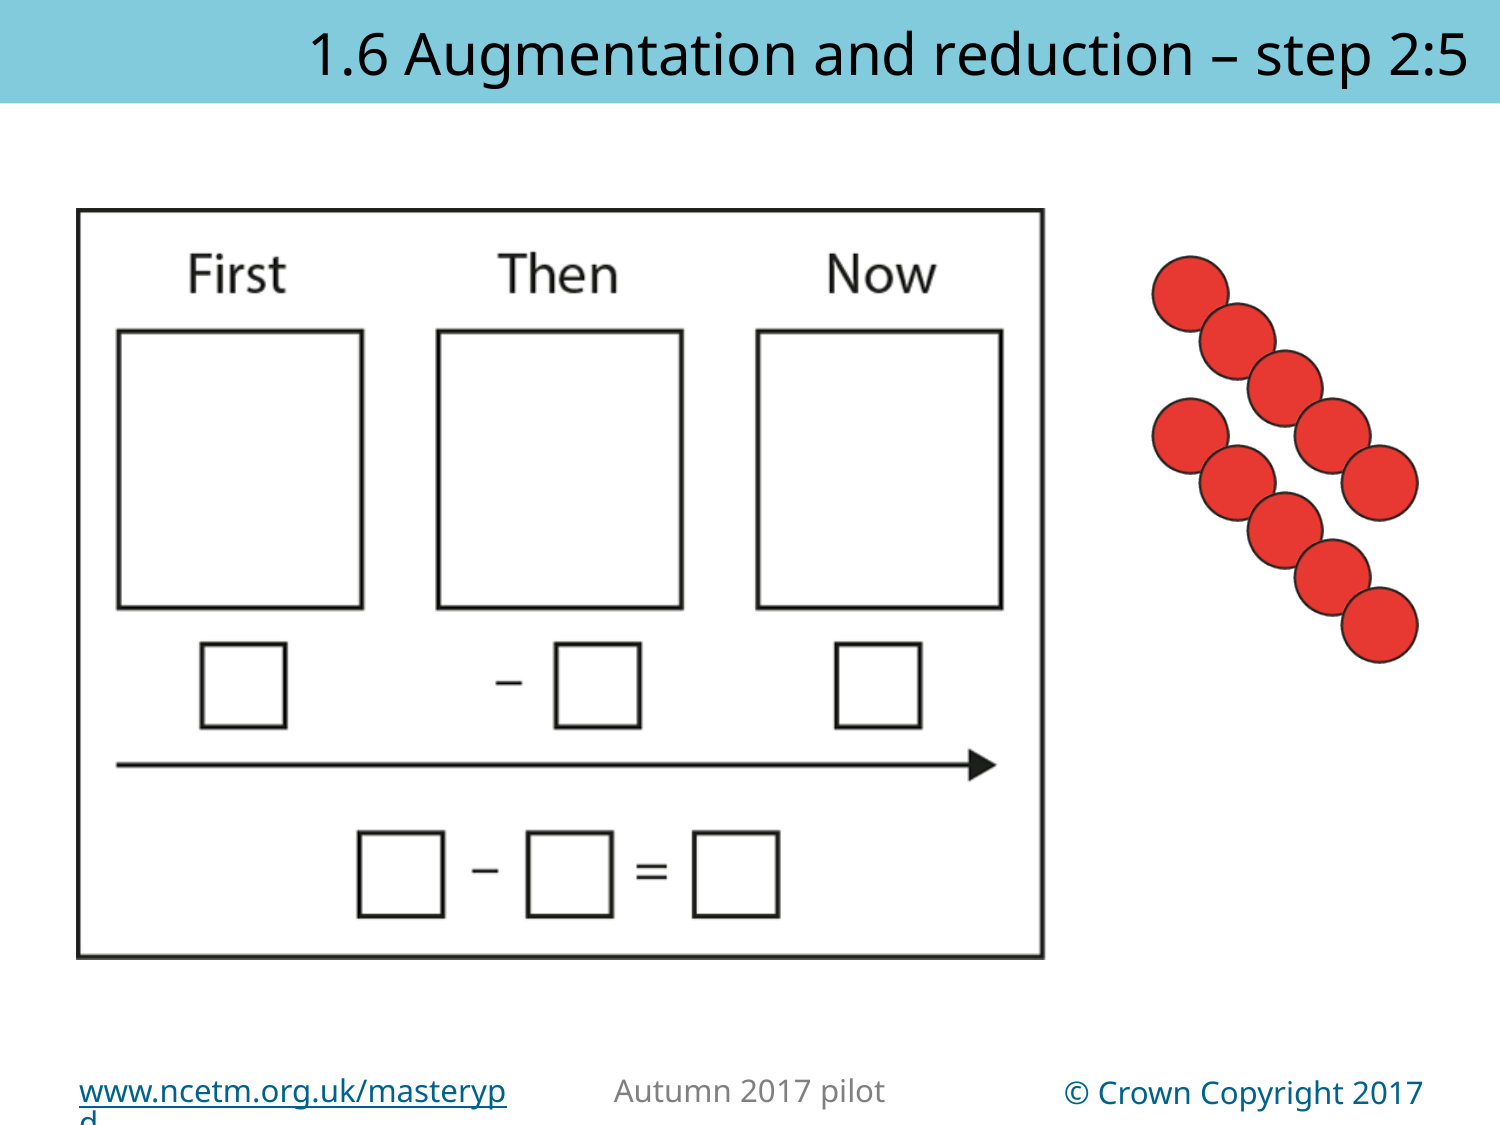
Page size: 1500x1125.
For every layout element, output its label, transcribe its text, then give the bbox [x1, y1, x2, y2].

picture [1151, 255, 1419, 523]
picture [76, 207, 1056, 960]
list 1.6 Augmentation and reduction – step 2:5 [0, 0, 1500, 104]
picture [1151, 396, 1419, 664]
